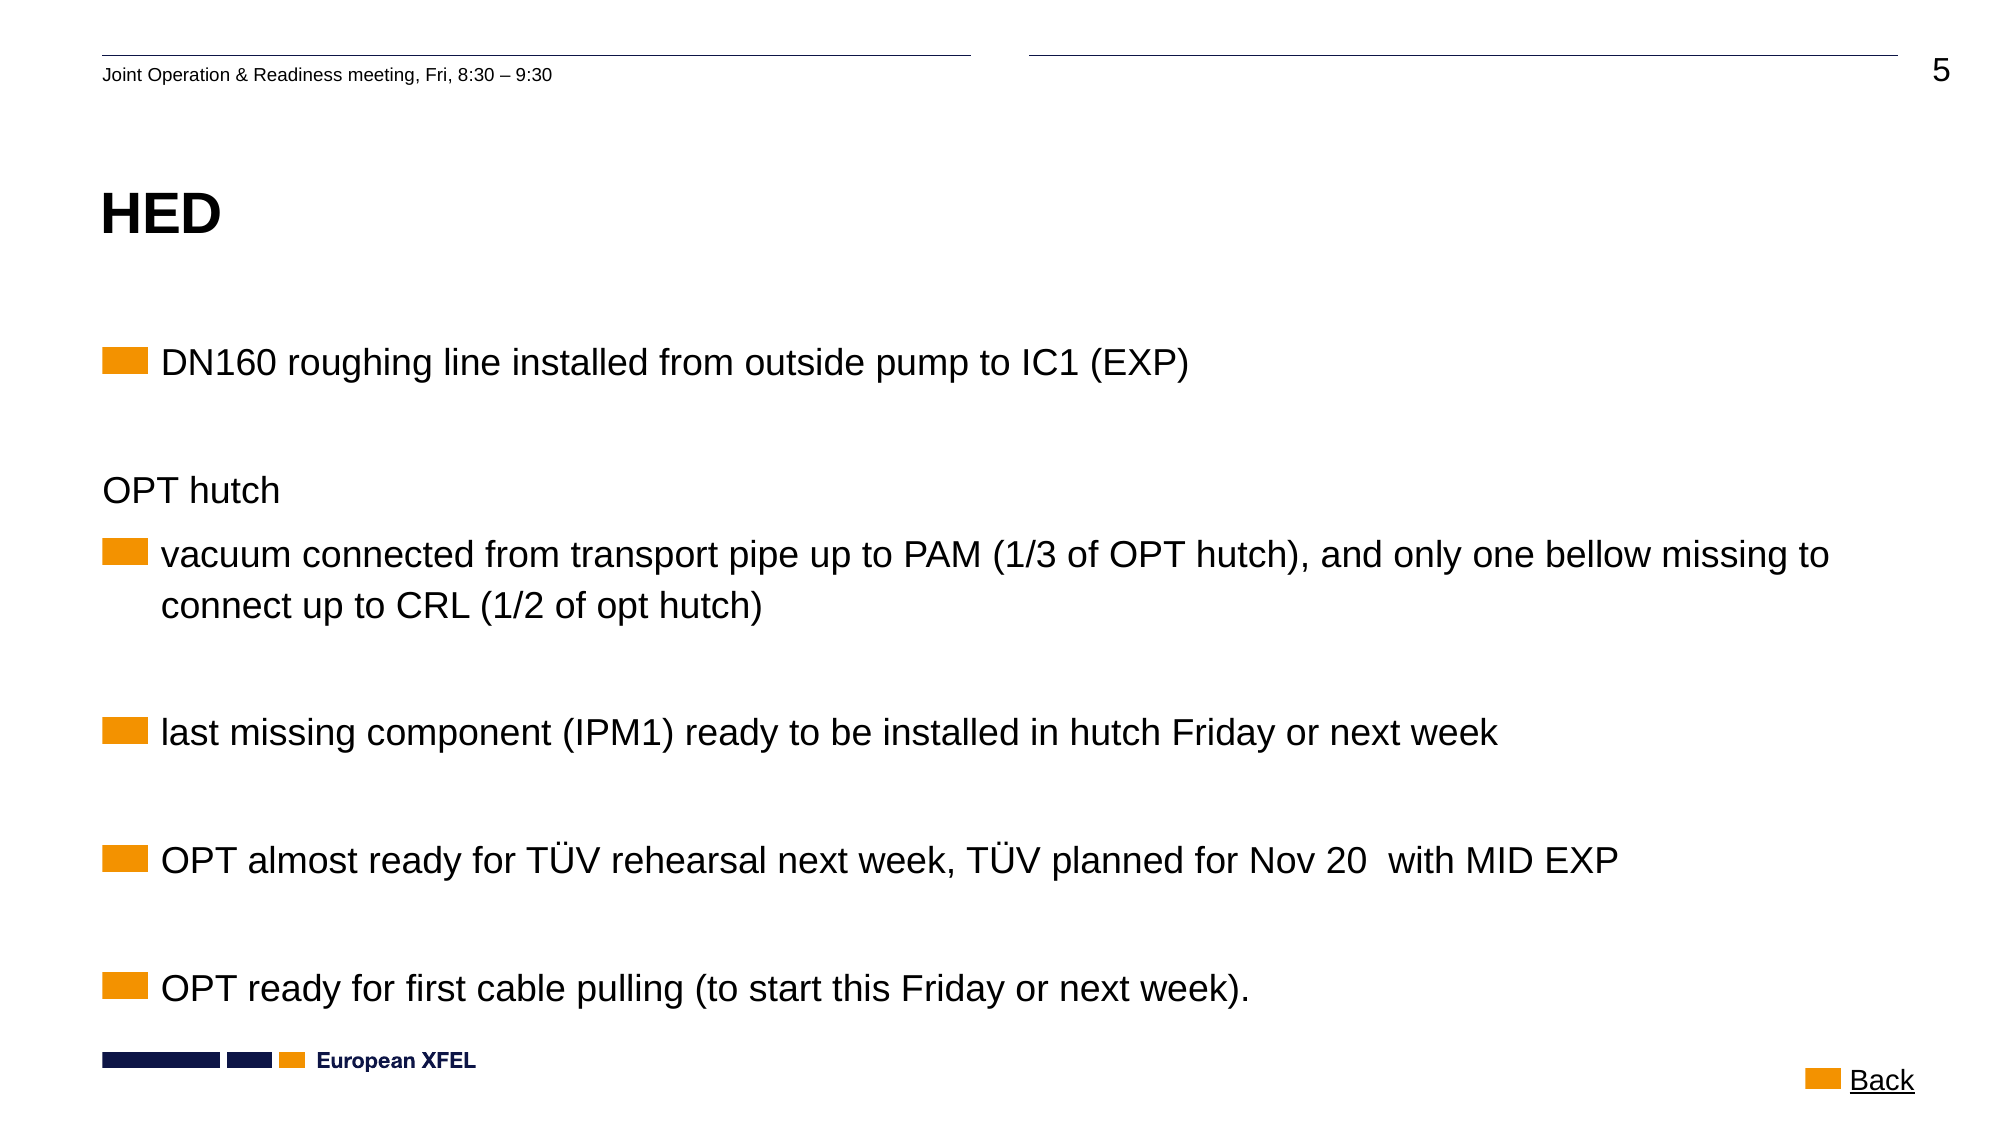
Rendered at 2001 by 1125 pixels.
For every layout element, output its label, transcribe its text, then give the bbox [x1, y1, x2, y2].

text_box Back [1790, 1049, 1941, 1125]
title HED [100, 116, 1898, 245]
list DN160 roughing line installed from outside pump to IC1 (EXP) OPT hutch vacuum connected from transport pipe up to PAM (1/3 of OPT hutch), and only one bellow missing to connect up to CRL (1/2 of opt hutch) last missing component (IPM1) ready to be installed in hutch Friday or next week OPT almost ready for TÜV rehearsal next week, TÜV planned for Nov 20 with MID EXP OPT ready for first cable pulling (to start this Friday or next week). [102, 332, 1898, 1013]
